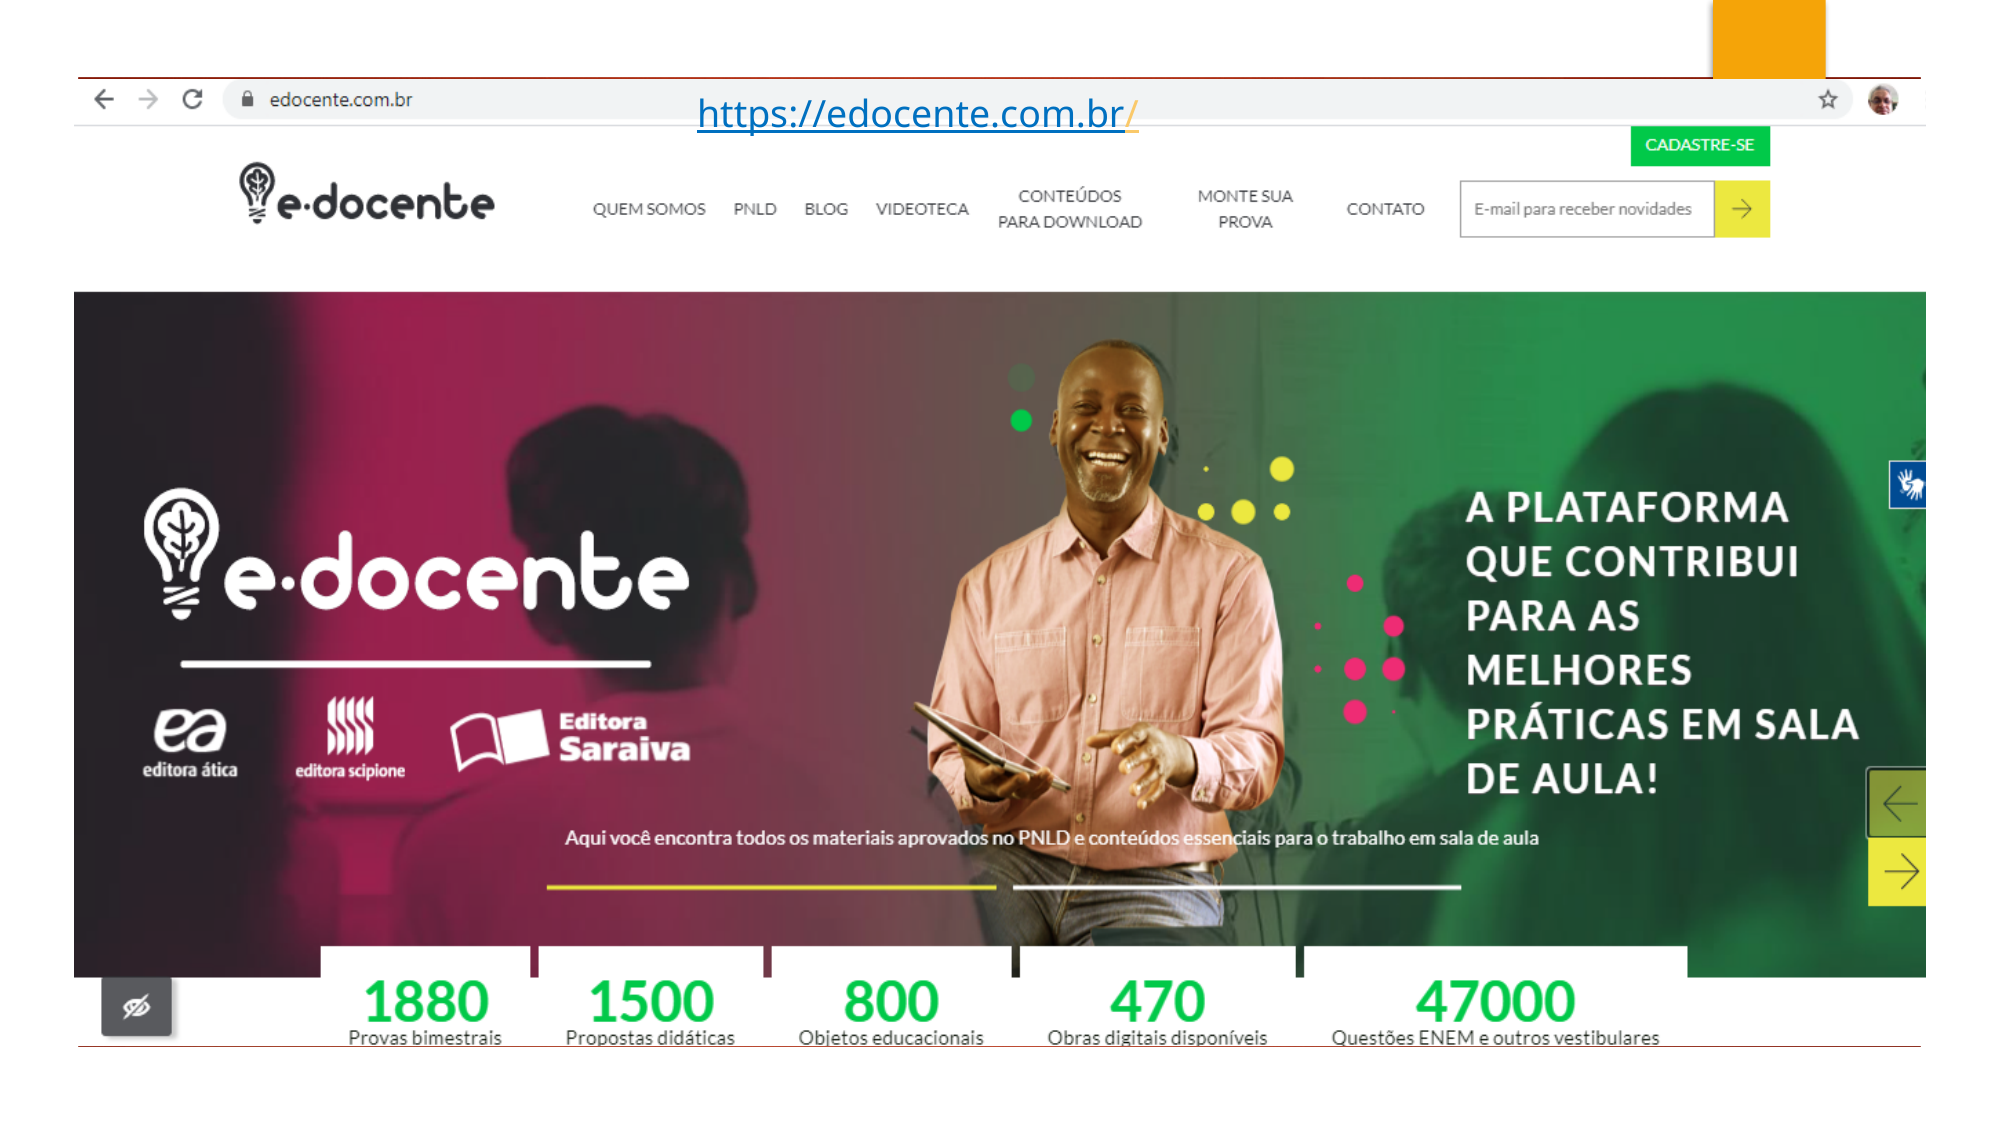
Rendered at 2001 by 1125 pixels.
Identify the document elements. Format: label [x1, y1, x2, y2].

picture [73, 79, 1927, 1046]
